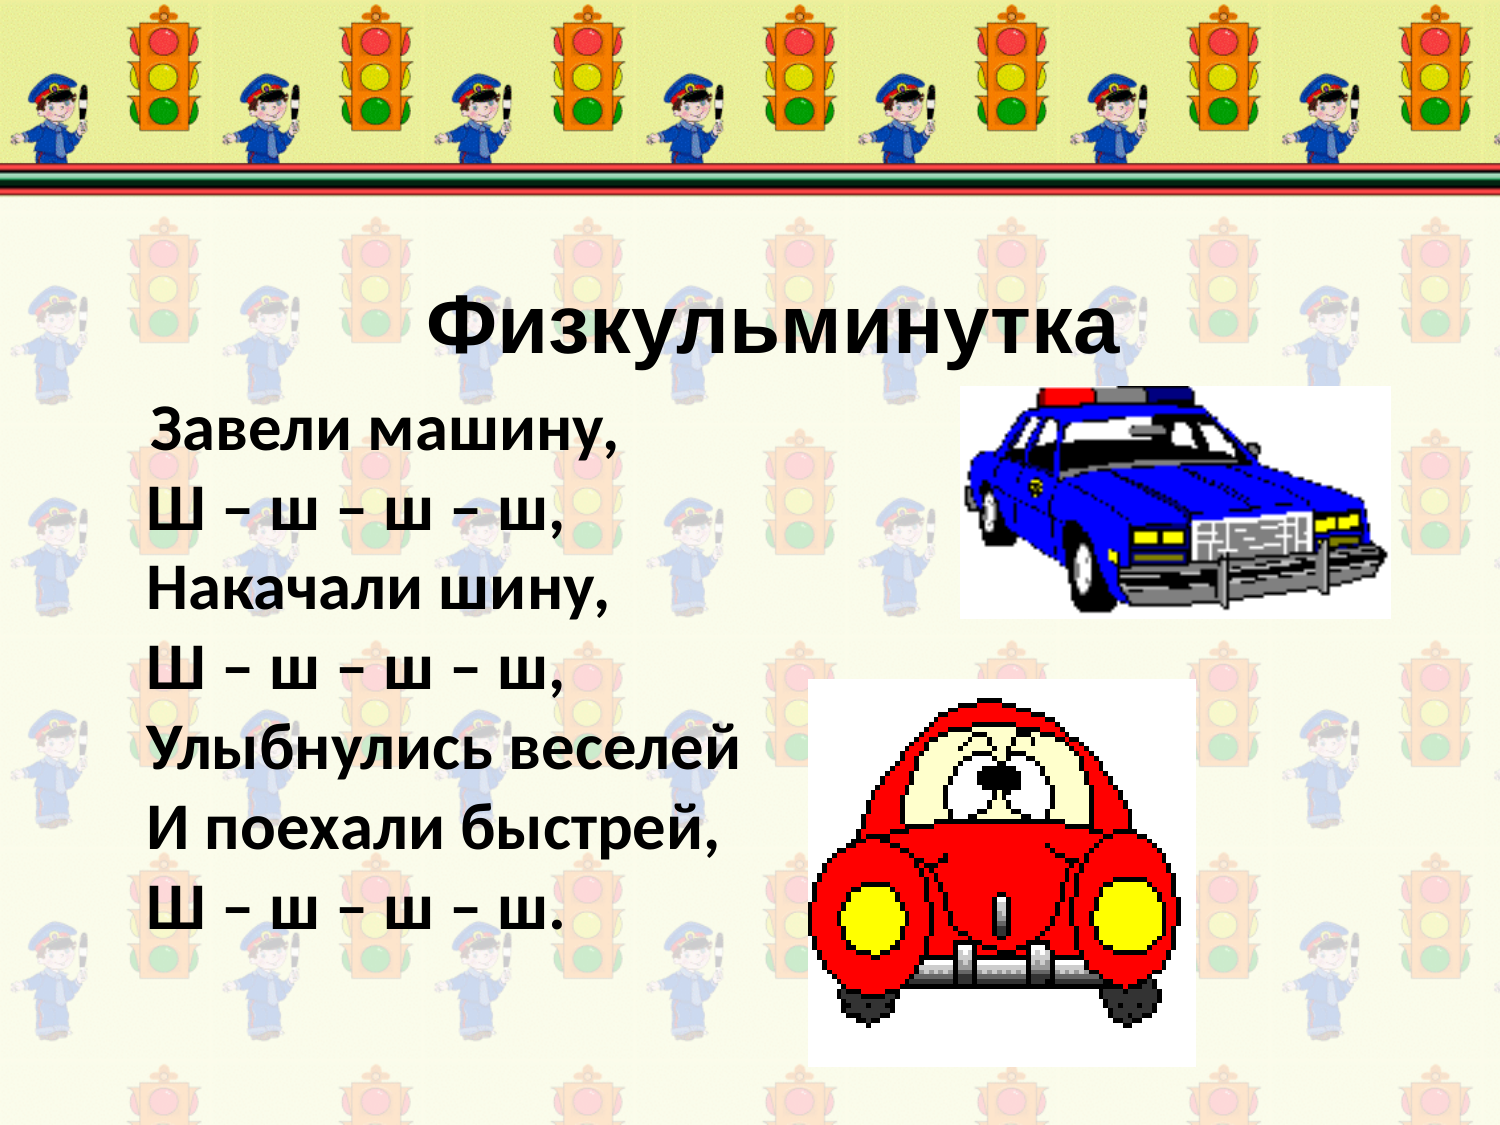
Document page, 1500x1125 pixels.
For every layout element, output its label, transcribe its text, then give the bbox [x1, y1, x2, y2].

list Физкульминутка Завели машину, Ш – ш – ш – ш, Накачали шину, Ш – ш – ш – ш, Улыбнулись веселей И поехали быстрей, Ш – ш – ш – ш. [74, 262, 1426, 1006]
picture [0, 0, 1500, 1125]
